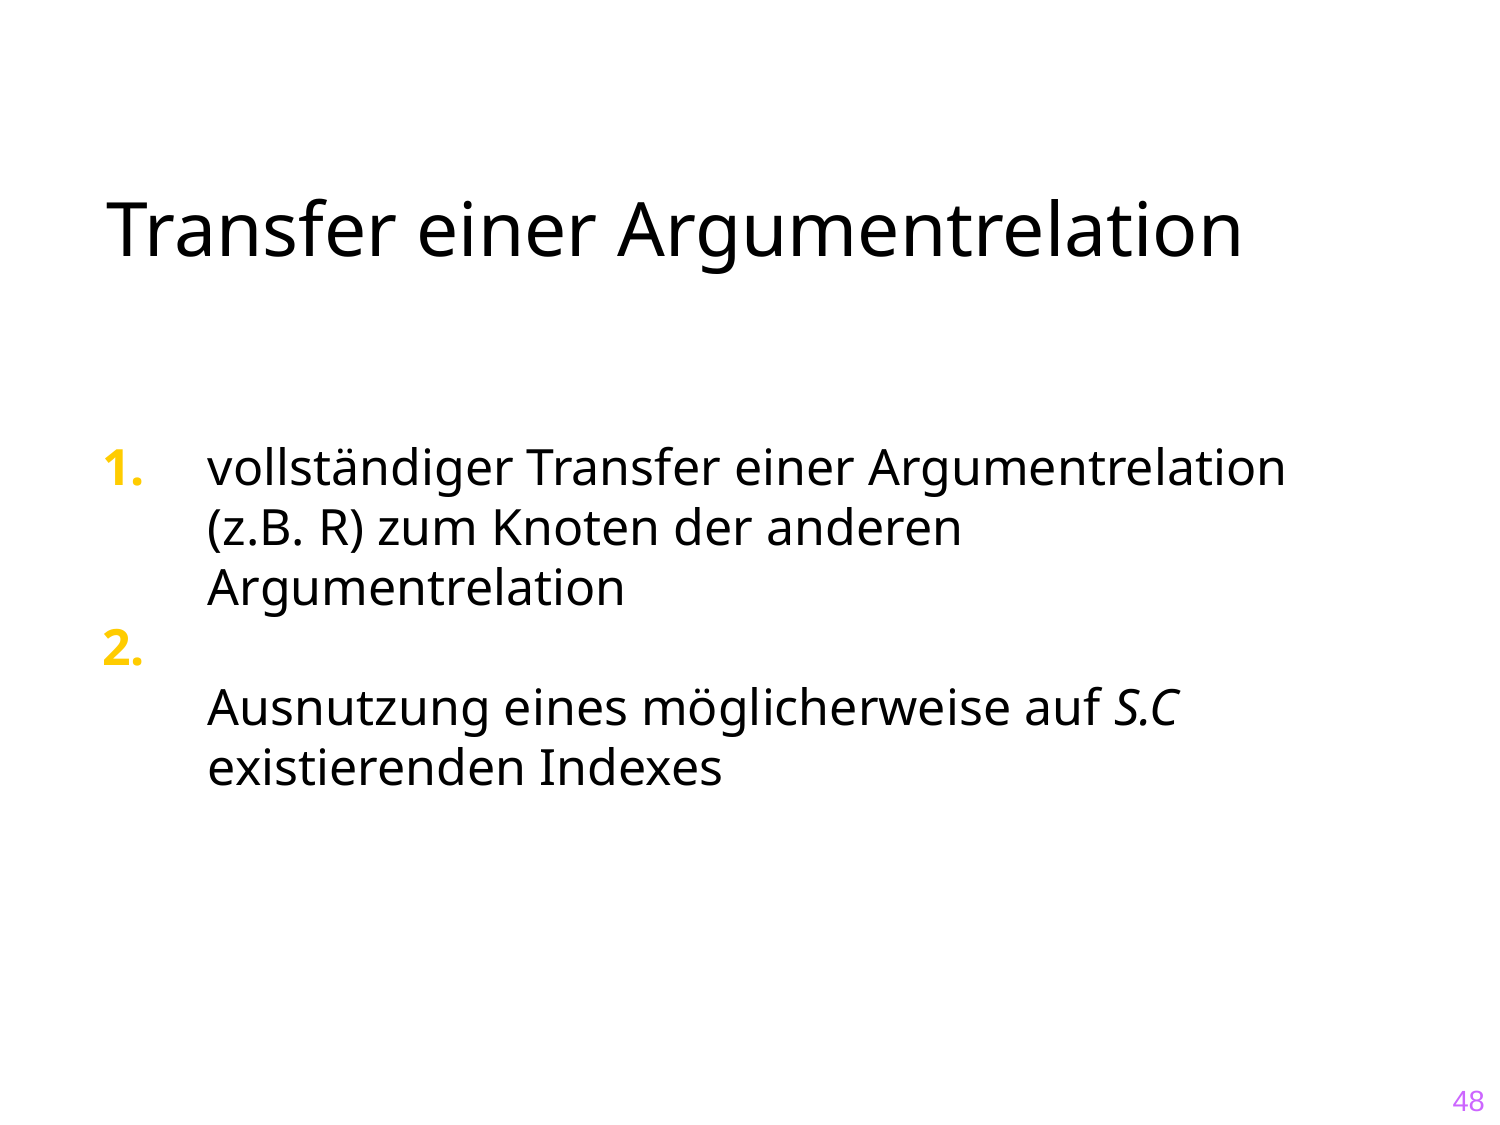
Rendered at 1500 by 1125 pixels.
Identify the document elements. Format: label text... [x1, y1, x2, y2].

text_box vollständiger Transfer einer Argumentrelation (z.B. R) zum Knoten der anderen Argumentrelation Ausnutzung eines möglicherweise auf S.C existierenden Indexes [193, 427, 1408, 803]
slide_number 48 [1187, 1049, 1500, 1125]
text_box 1. 2. [87, 428, 160, 684]
title Transfer einer Argumentrelation [91, 91, 1452, 280]
